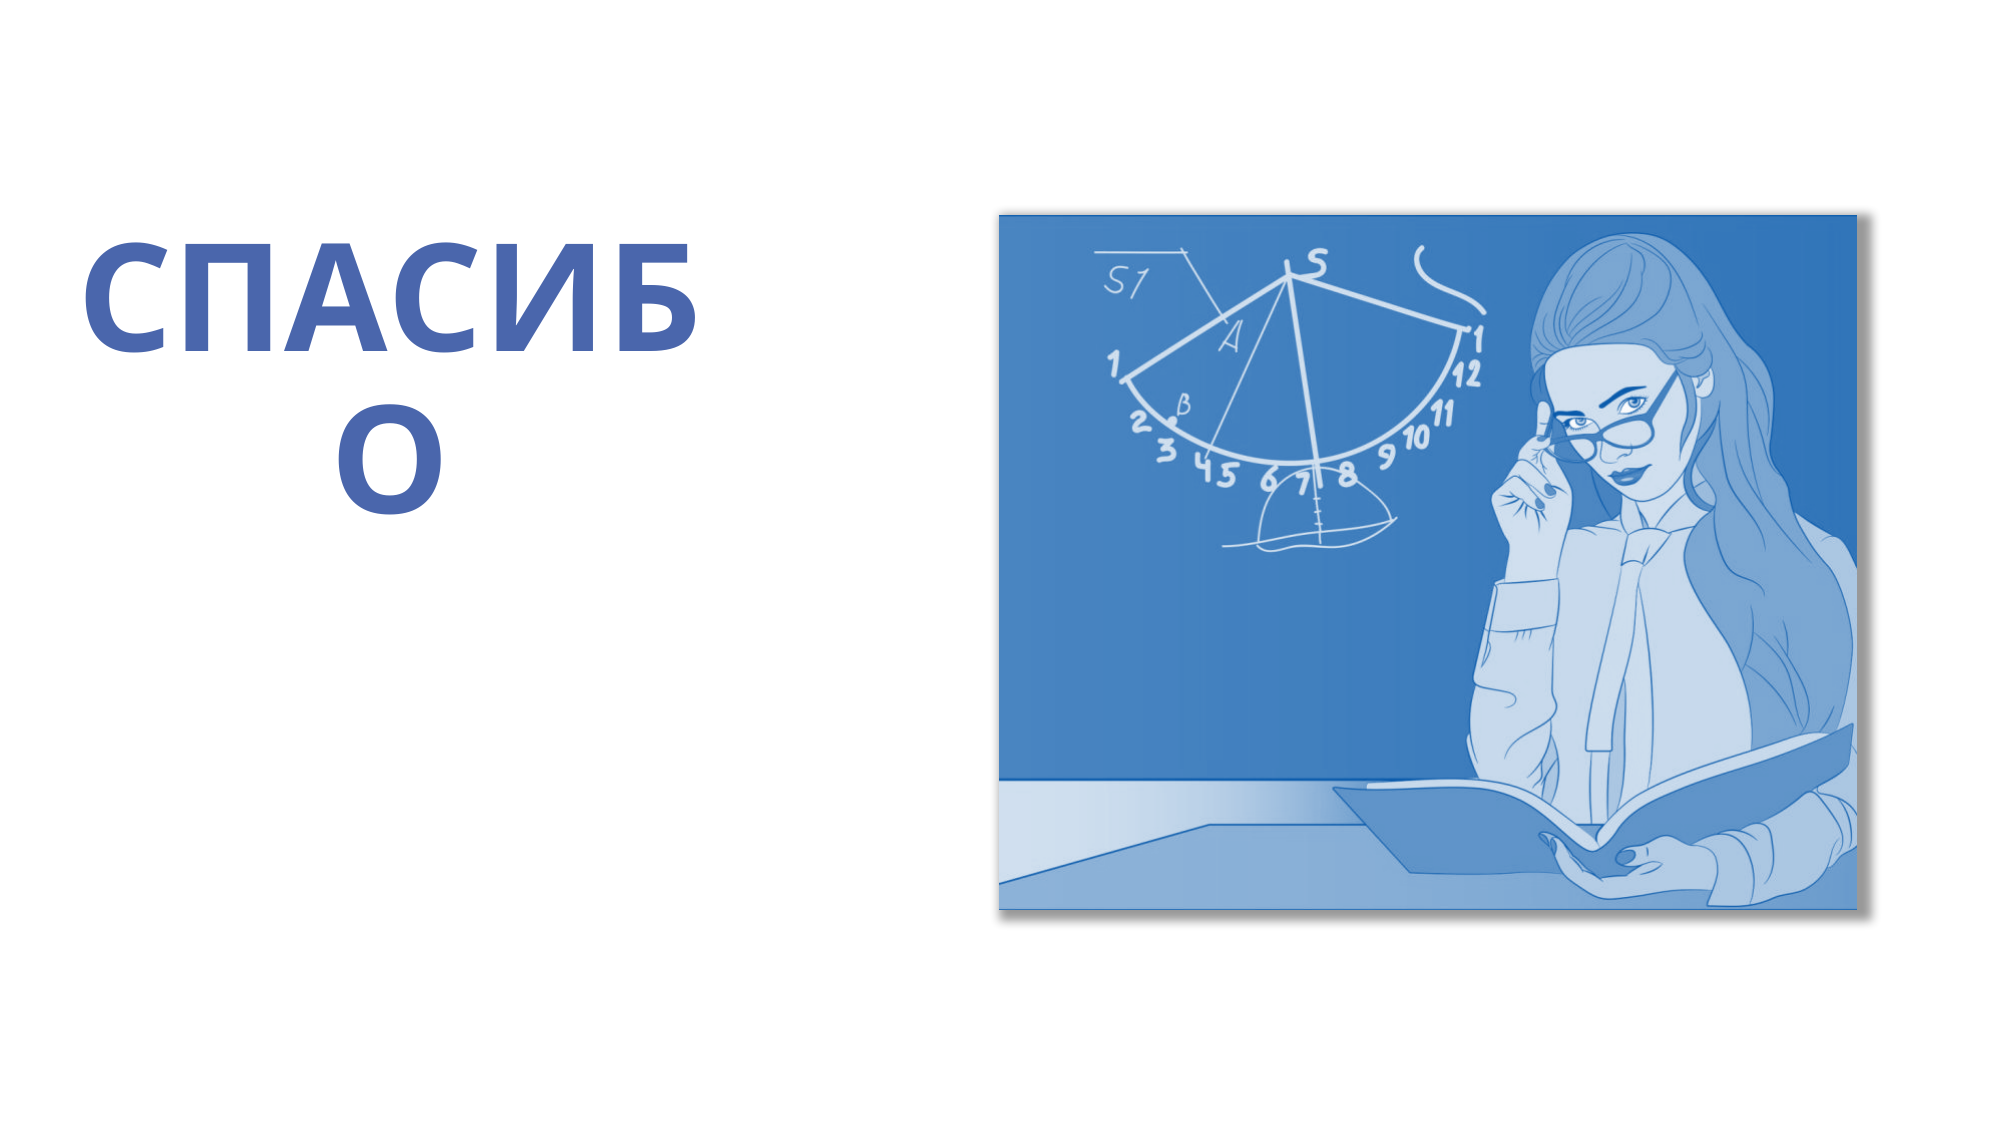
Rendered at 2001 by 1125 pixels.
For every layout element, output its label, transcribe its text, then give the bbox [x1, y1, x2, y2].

text_box СПАСИБО [26, 214, 754, 404]
picture [999, 215, 1857, 910]
